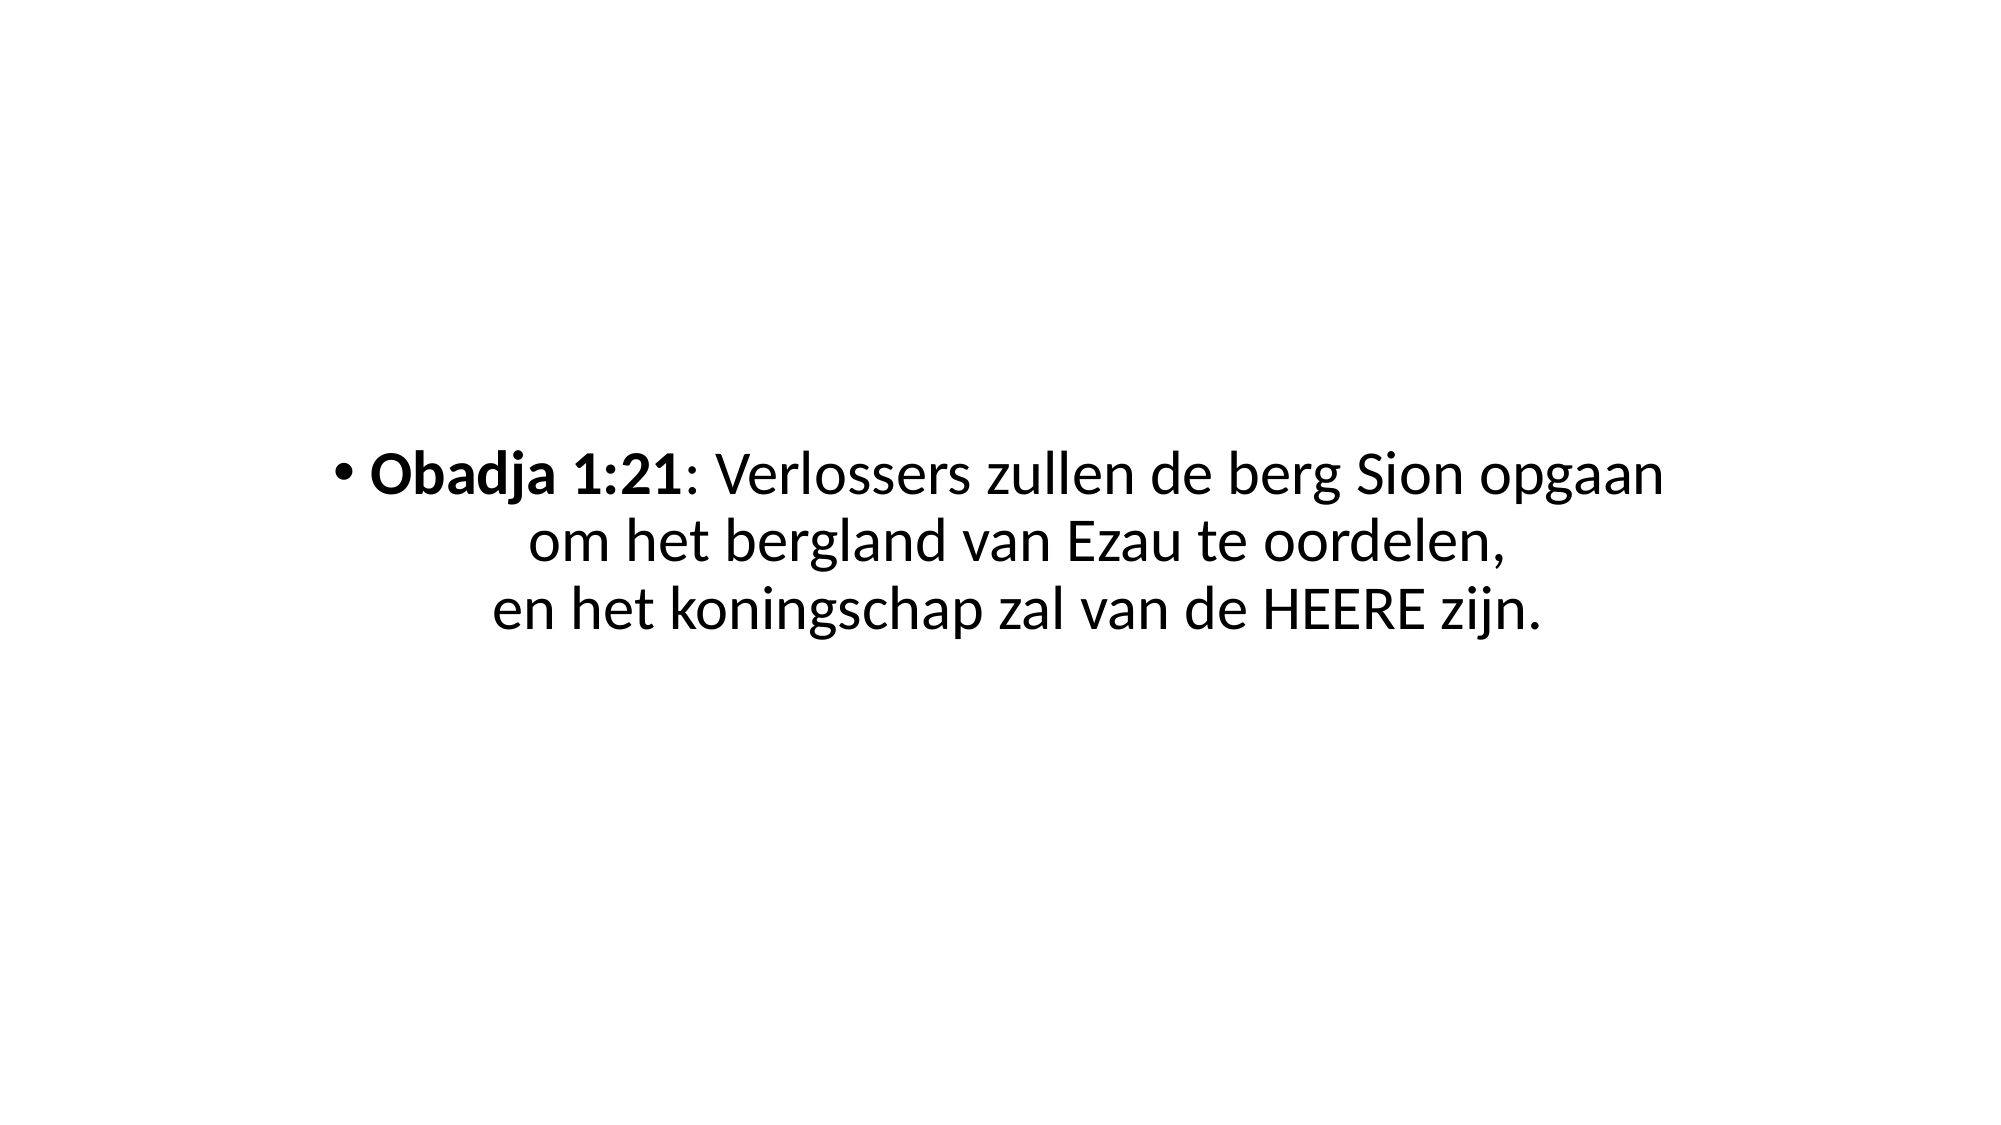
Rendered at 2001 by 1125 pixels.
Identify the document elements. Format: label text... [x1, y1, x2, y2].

list Obadja 1:21: Verlossers zullen de berg Sion opgaan om het bergland van Ezau te oordelen, en het koningschap zal van de HEERE zijn. [0, 0, 2000, 1125]
